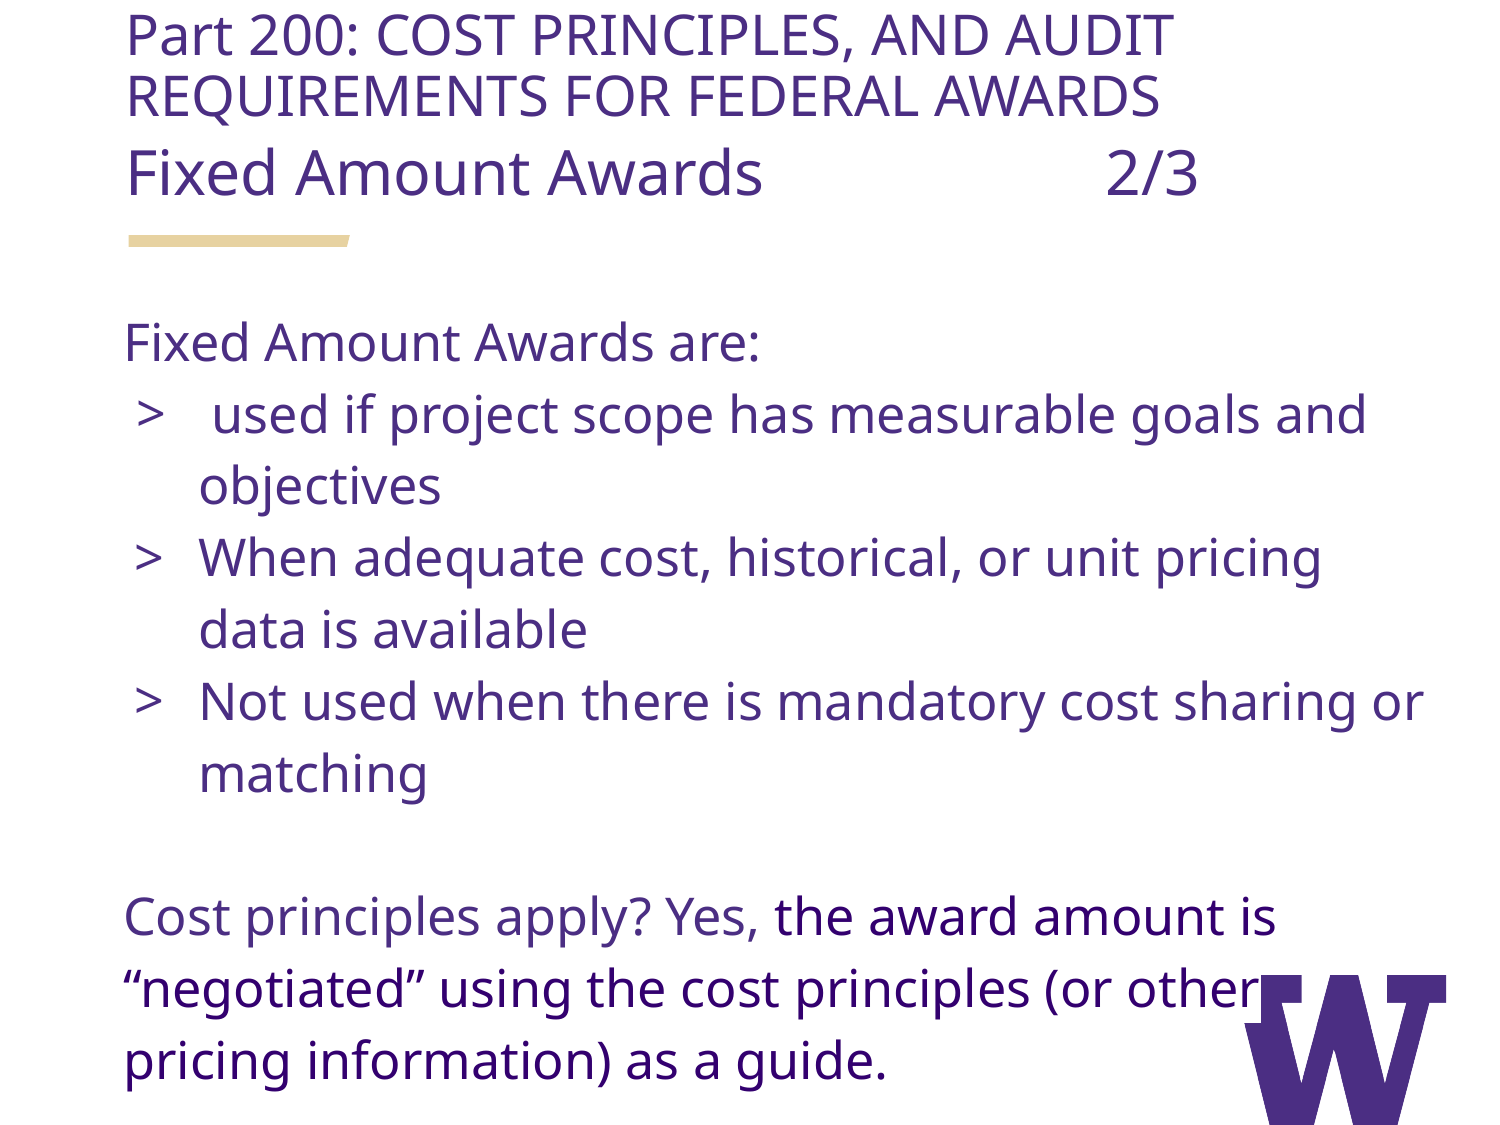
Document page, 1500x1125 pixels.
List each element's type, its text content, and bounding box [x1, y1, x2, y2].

picture [128, 235, 350, 247]
picture [1221, 975, 1447, 1125]
list Fixed Amount Awards are: used if project scope has measurable goals and objectives When adequate cost, historical, or unit pricing data is available Not used when there is mandatory cost sharing or matching Cost principles apply? Yes, the award amount is “negotiated” using the cost principles (or other pricing information) as a guide. [108, 284, 1453, 944]
list Part 200: COST PRINCIPLES, AND AUDIT REQUIREMENTS FOR FEDERAL AWARDS Fixed Amount Awards 2/3 [110, 60, 1453, 224]
